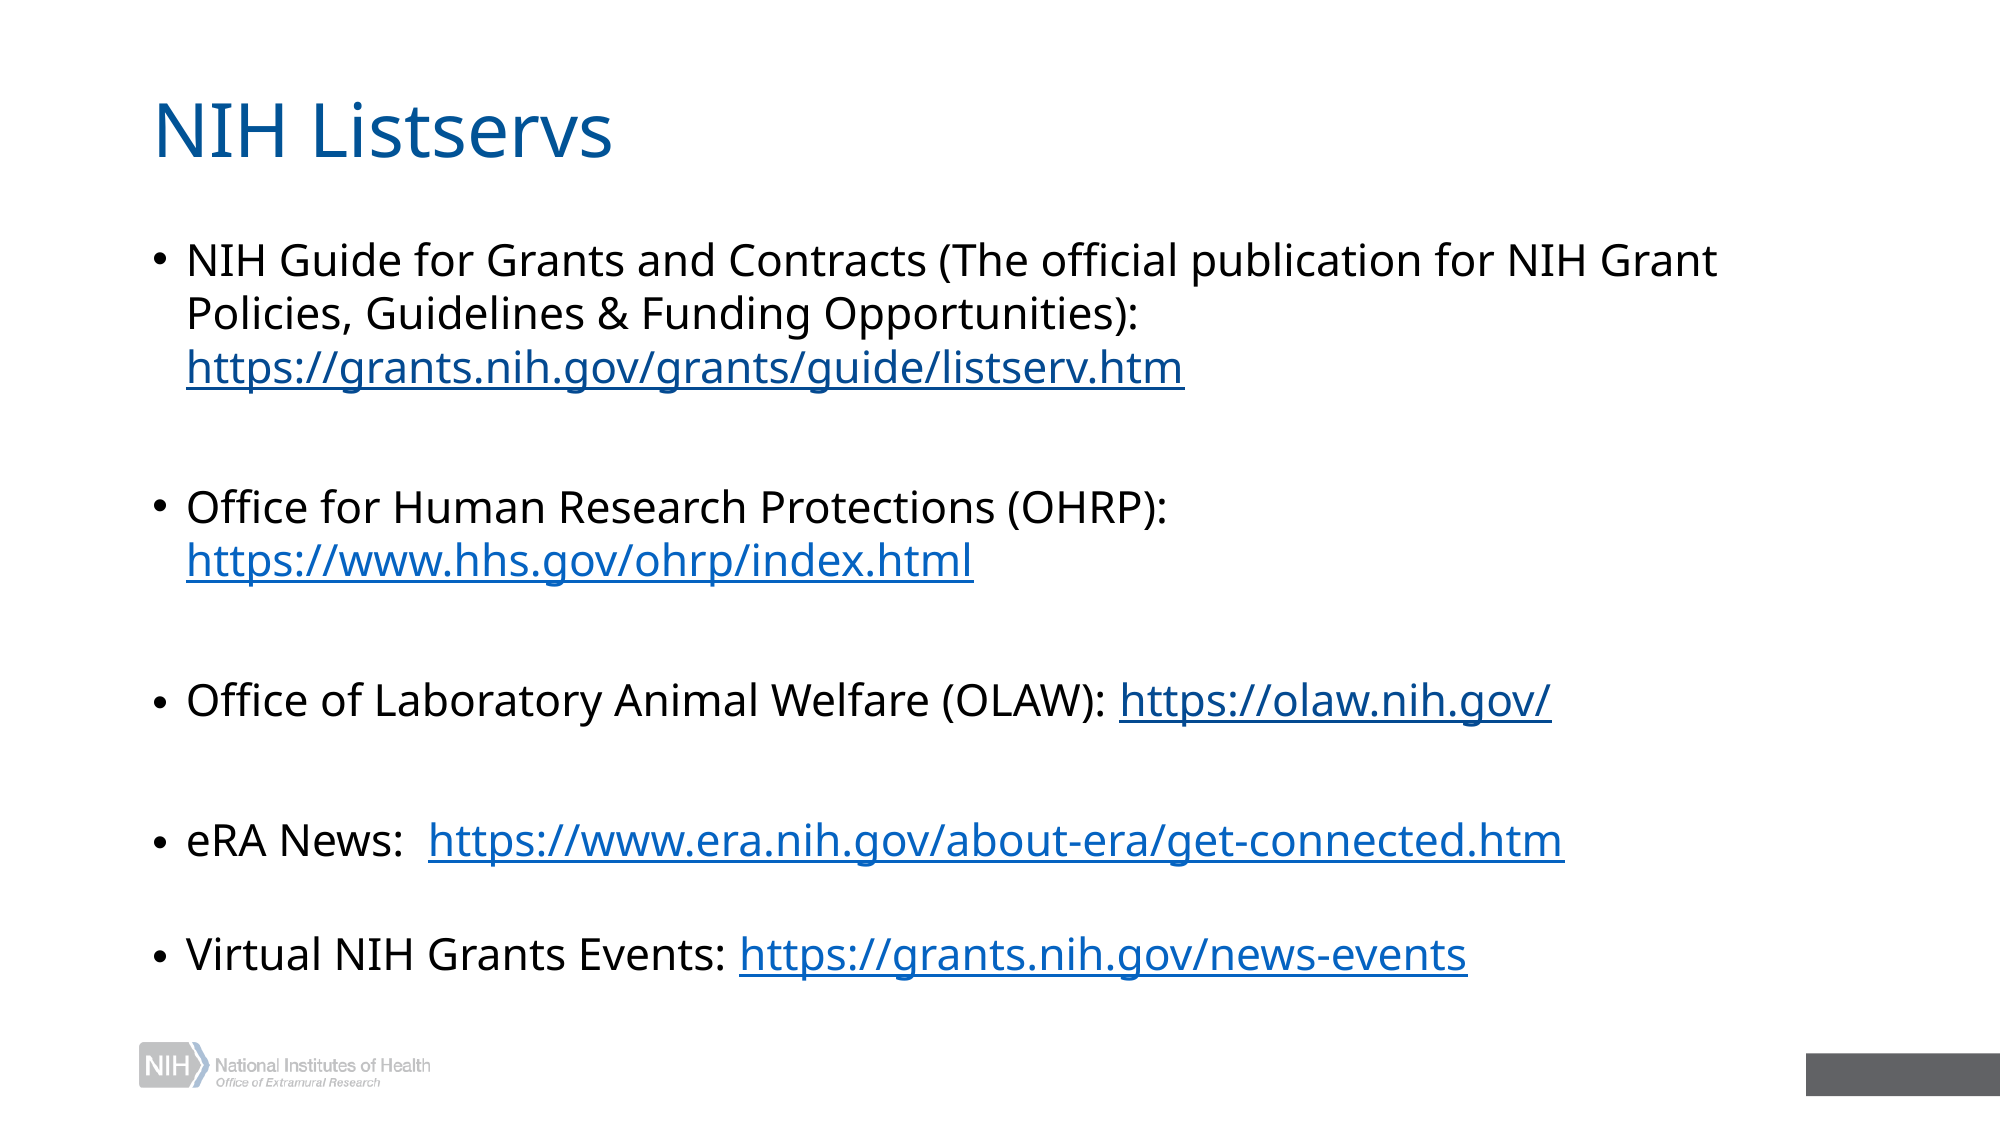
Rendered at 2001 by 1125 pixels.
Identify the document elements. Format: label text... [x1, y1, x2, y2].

picture [139, 1042, 430, 1088]
title NIH Listservs [137, 24, 1863, 224]
list NIH Guide for Grants and Contracts (The official publication for NIH Grant Policies, Guidelines & Funding Opportunities): https://grants.nih.gov/grants/guide/listserv.htm Office for Human Research Protections (OHRP): https://www.hhs.gov/ohrp/index.html Office of Laboratory Animal Welfare (OLAW): https://olaw.nih.gov/ eRA News: https://www.era.nih.gov/about-era/get-connected.htm Virtual NIH Grants Events: https://grants.nih.gov/news-events [137, 224, 1863, 995]
